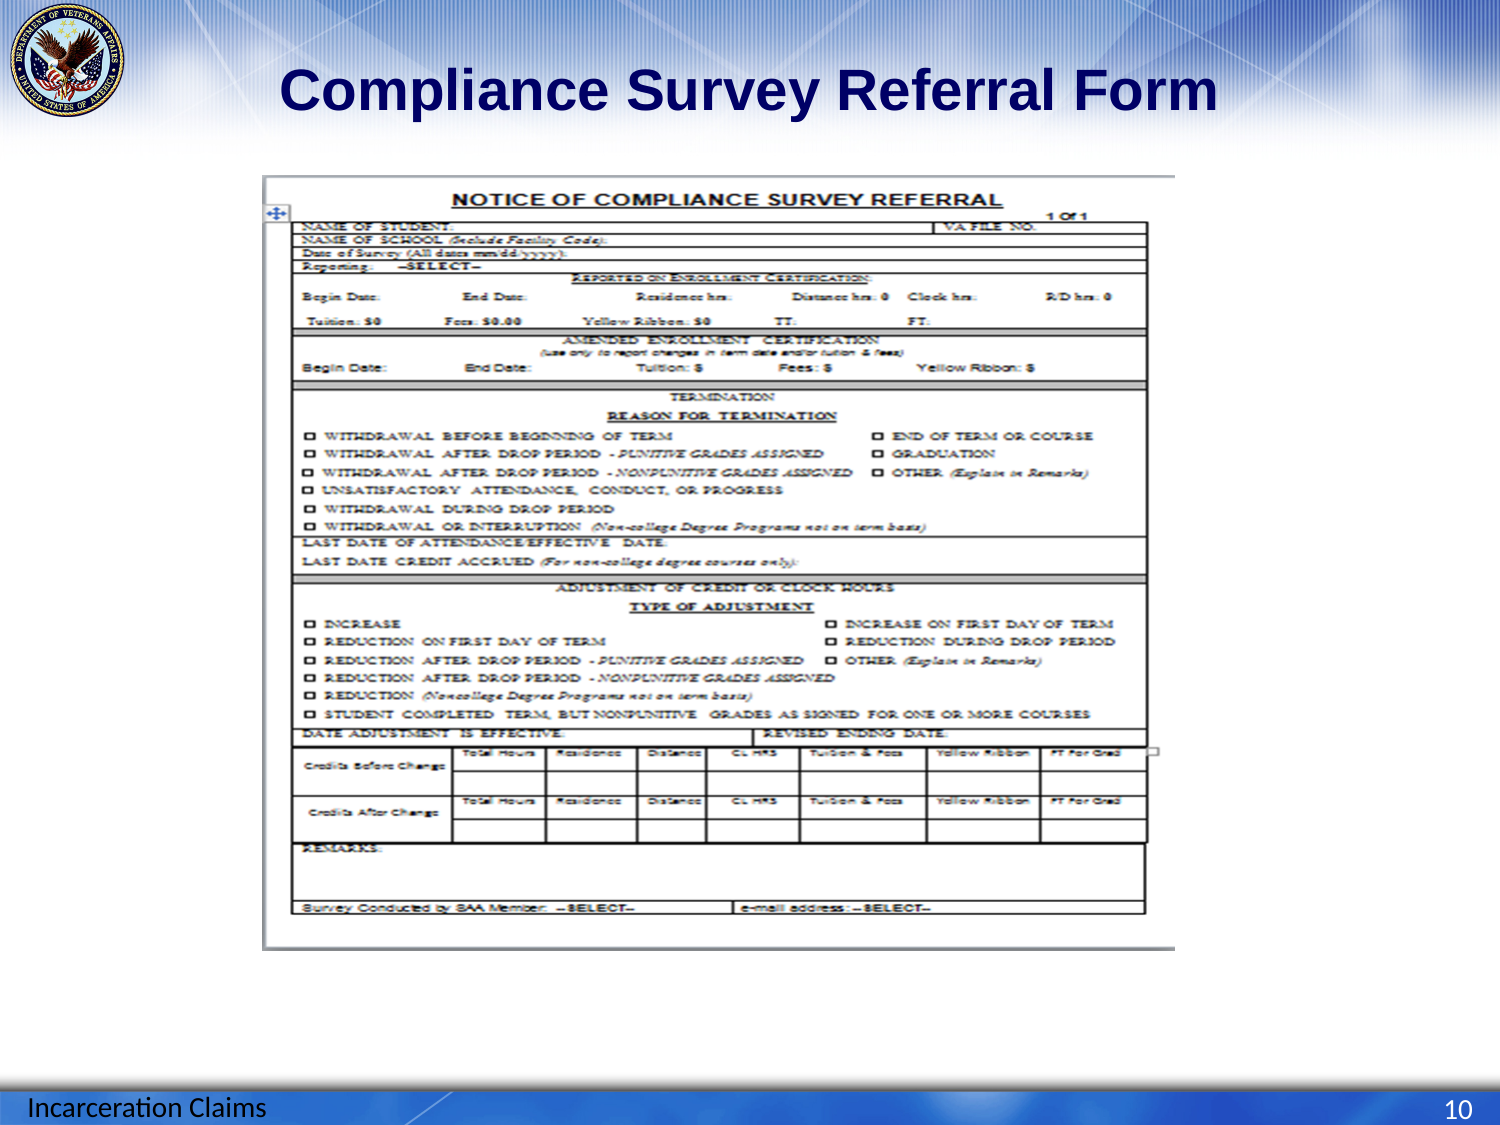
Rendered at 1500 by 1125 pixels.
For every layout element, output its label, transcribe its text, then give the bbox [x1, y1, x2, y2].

title Compliance Survey Referral Form [0, 0, 1500, 175]
slide_number 10 [1137, 1083, 1488, 1125]
footer Incarceration Claims [12, 1081, 714, 1119]
picture [0, 175, 1500, 1125]
